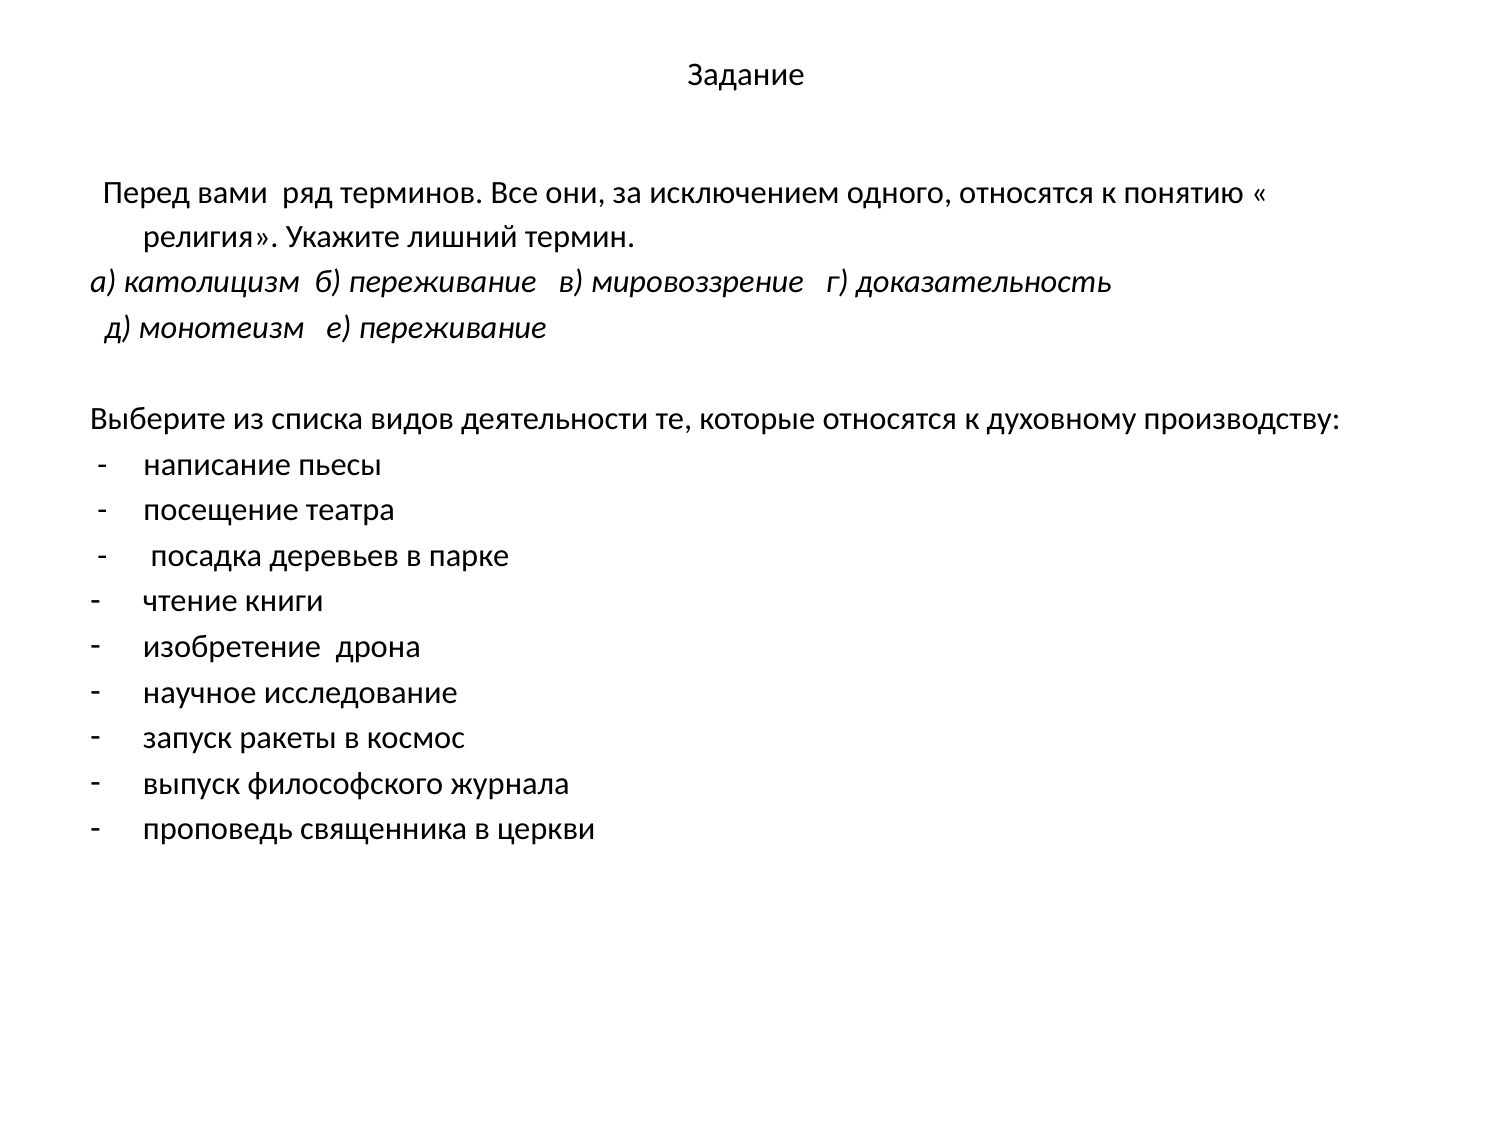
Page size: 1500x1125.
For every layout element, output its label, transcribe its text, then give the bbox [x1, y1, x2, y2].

title Задание [75, 45, 1425, 100]
list Перед вами ряд терминов. Все они, за исключением одного, относятся к понятию « религия». Укажите лишний термин. а) католицизм б) переживание в) мировоззрение г) доказательность д) монотеизм е) переживание Выберите из списка видов деятельности те, которые относятся к духовному производству: - написание пьесы - посещение театра - посадка деревьев в парке чтение книги изобретение дрона научное исследование запуск ракеты в космос выпуск философского журнала проповедь священника в церкви [75, 137, 1425, 1005]
